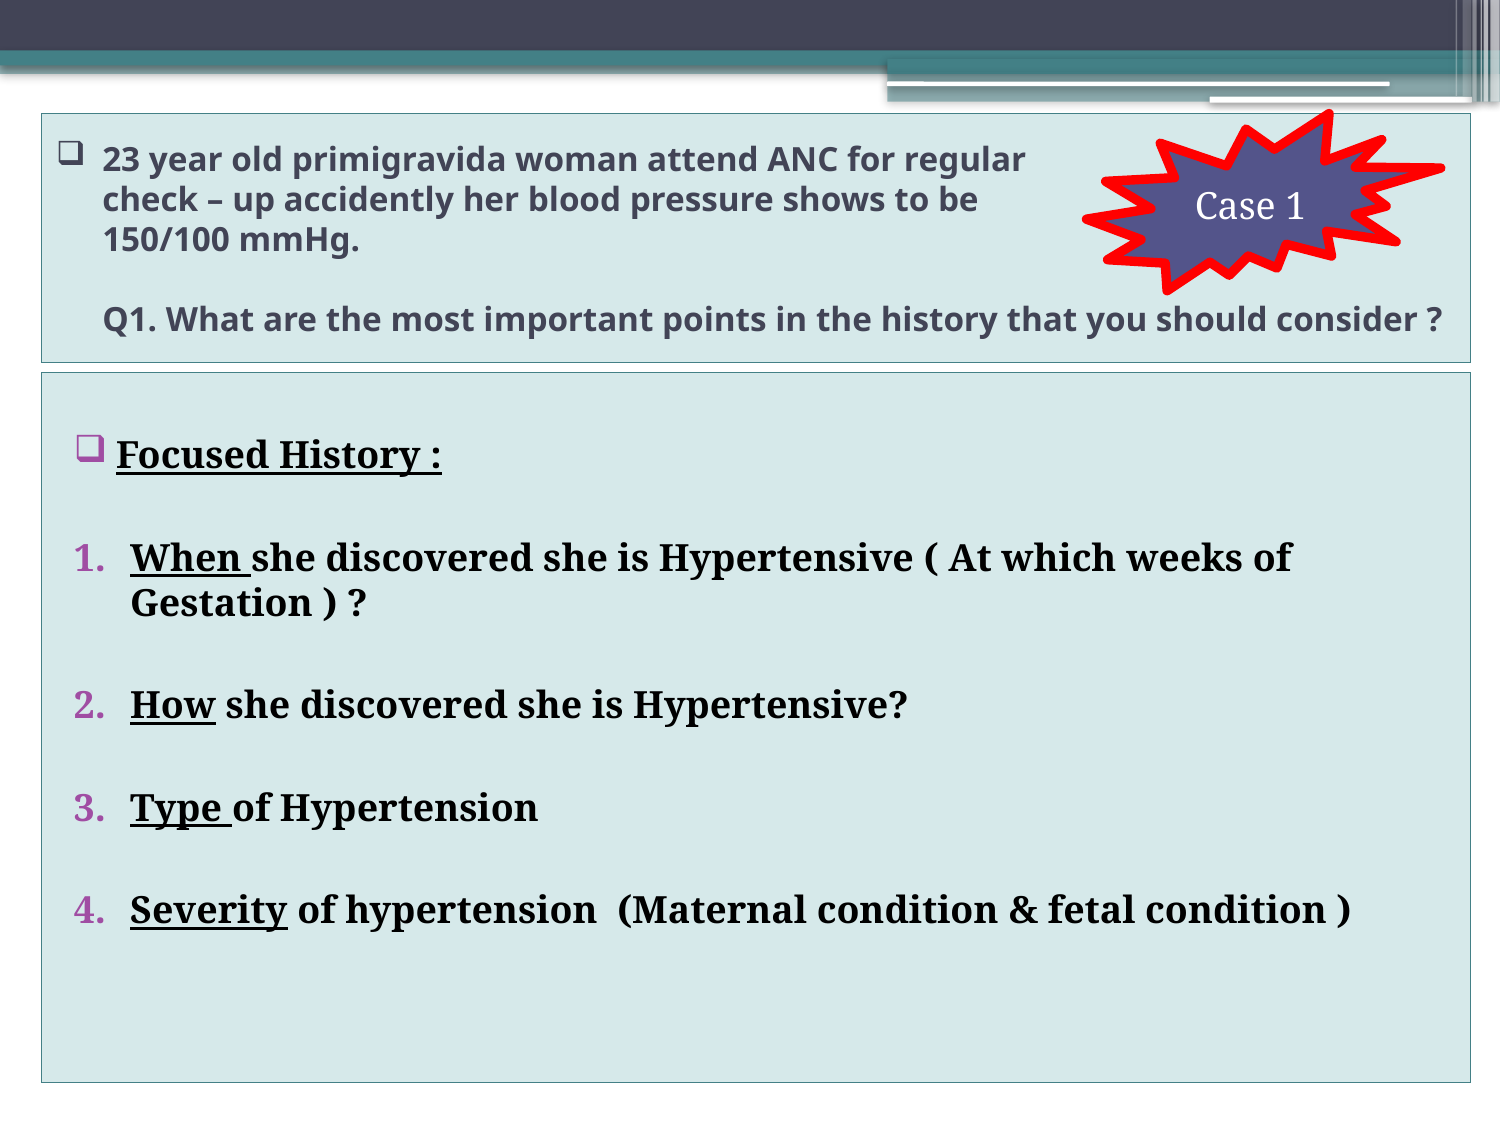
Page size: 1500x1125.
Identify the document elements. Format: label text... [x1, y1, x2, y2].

list Focused History : When she discovered she is Hypertensive ( At which weeks of Gestation ) ? How she discovered she is Hypertensive? Type of Hypertension Severity of hypertension (Maternal condition & fetal condition ) [41, 372, 1471, 1083]
text_box Case 1 [1084, 112, 1443, 293]
title 23 year old primigravida woman attend ANC for regular check – up accidently her blood pressure shows to be 150/100 mmHg. Q1. What are the most important points in the history that you should consider ? [41, 113, 1471, 363]
